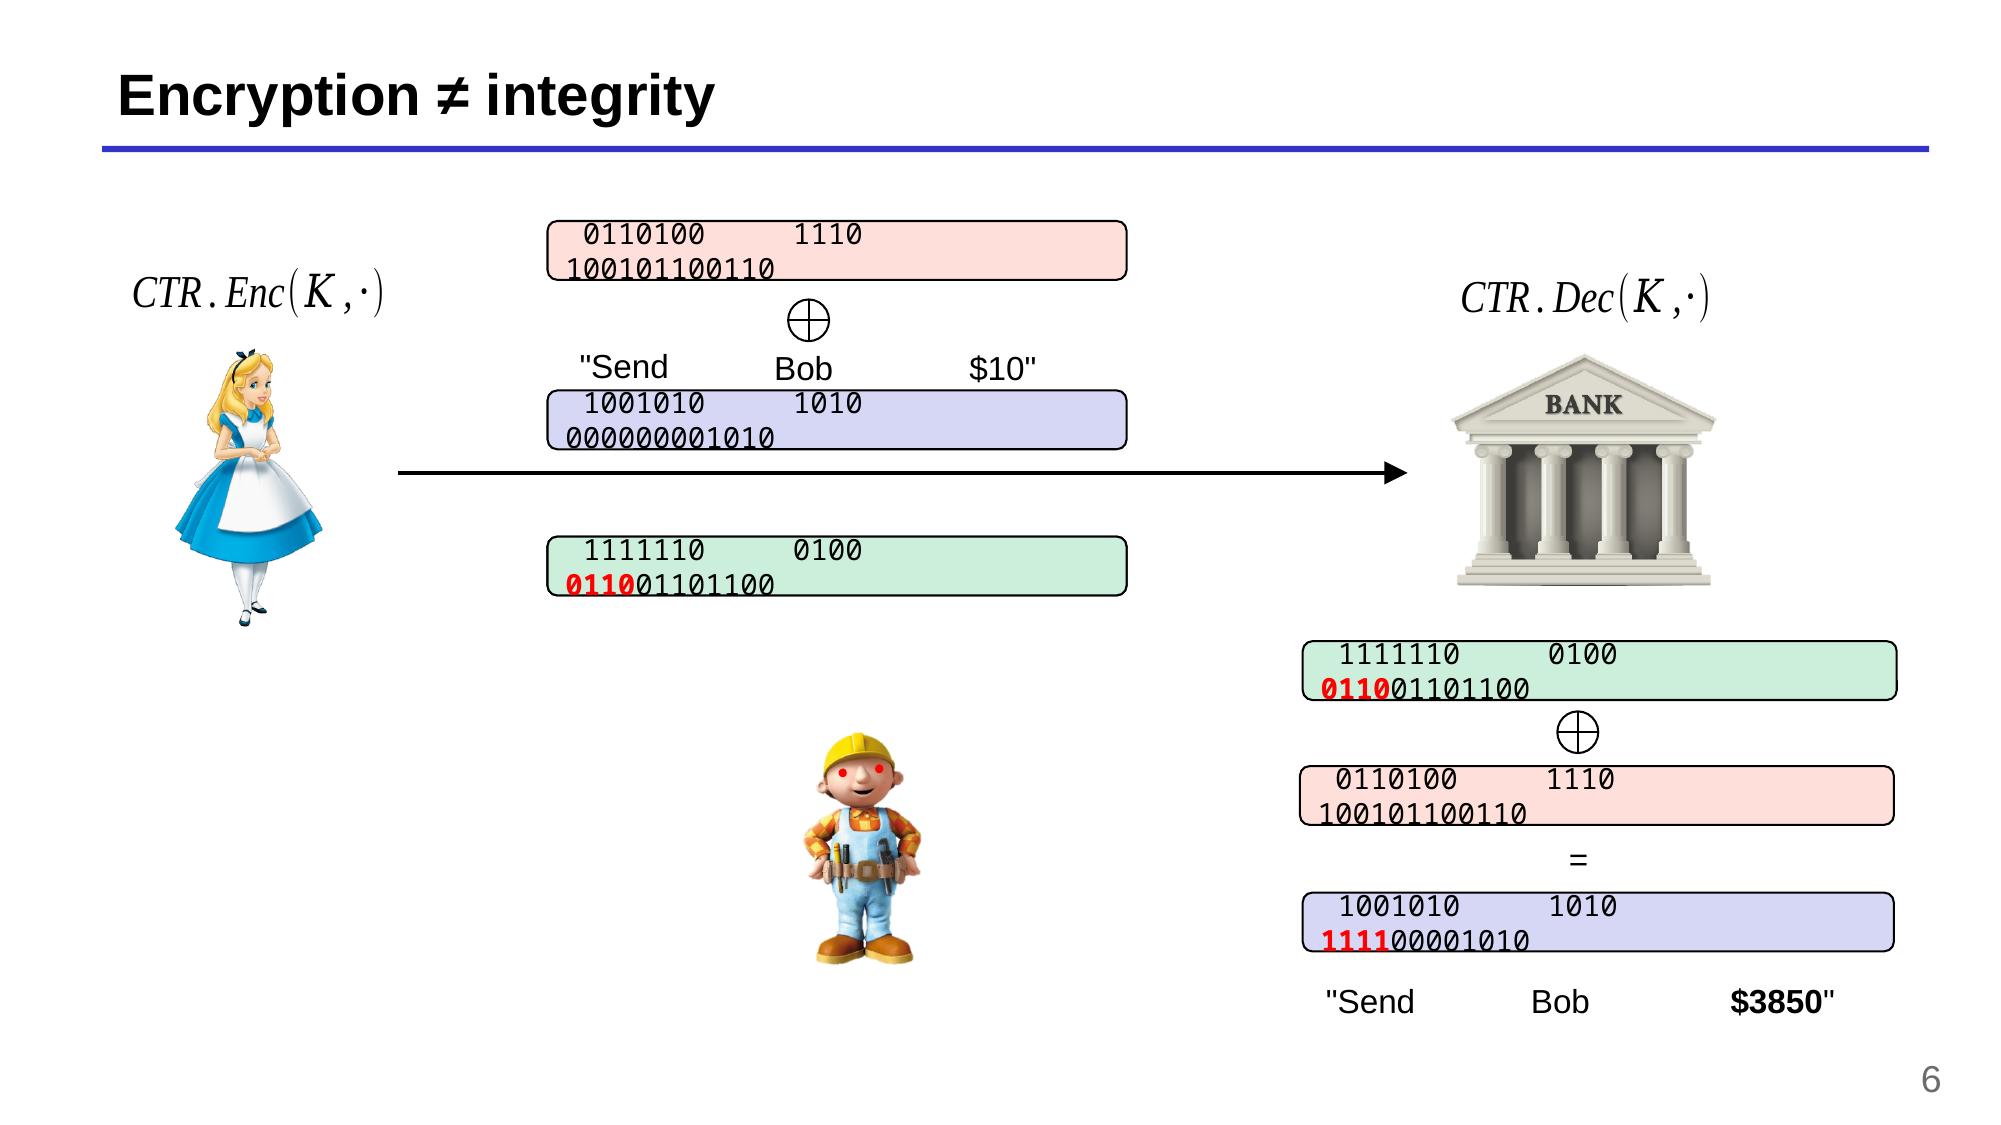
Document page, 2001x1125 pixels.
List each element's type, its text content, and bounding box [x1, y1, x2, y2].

text_box 0110100 1110 100101100110 [1299, 766, 1894, 825]
picture [1407, 334, 1754, 612]
text_box Bob [1516, 972, 1674, 1028]
text_box $3850" [1715, 972, 1874, 1028]
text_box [801, 730, 924, 967]
text_box "Send [564, 337, 723, 390]
text_box 1001010 1010 111100001010 [1302, 892, 1894, 952]
picture [172, 346, 325, 629]
text_box 1111110 0100 011001101100 [1302, 641, 1897, 701]
text_box 1001010 1010 000000001010 [547, 390, 1127, 450]
slide_number 6 [1539, 1047, 1957, 1101]
text_box $10" [954, 340, 1113, 390]
text_box [788, 299, 830, 340]
text_box Bob [750, 340, 908, 390]
text_box 1111110 0100 011001101100 [547, 536, 1127, 596]
title Encryption ≠ integrity [102, 54, 1930, 130]
text_box 0110100 1110 100101100110 [547, 220, 1127, 280]
text_box = [1554, 830, 1607, 886]
text_box [1557, 711, 1599, 754]
text_box "Send [1311, 972, 1469, 1028]
